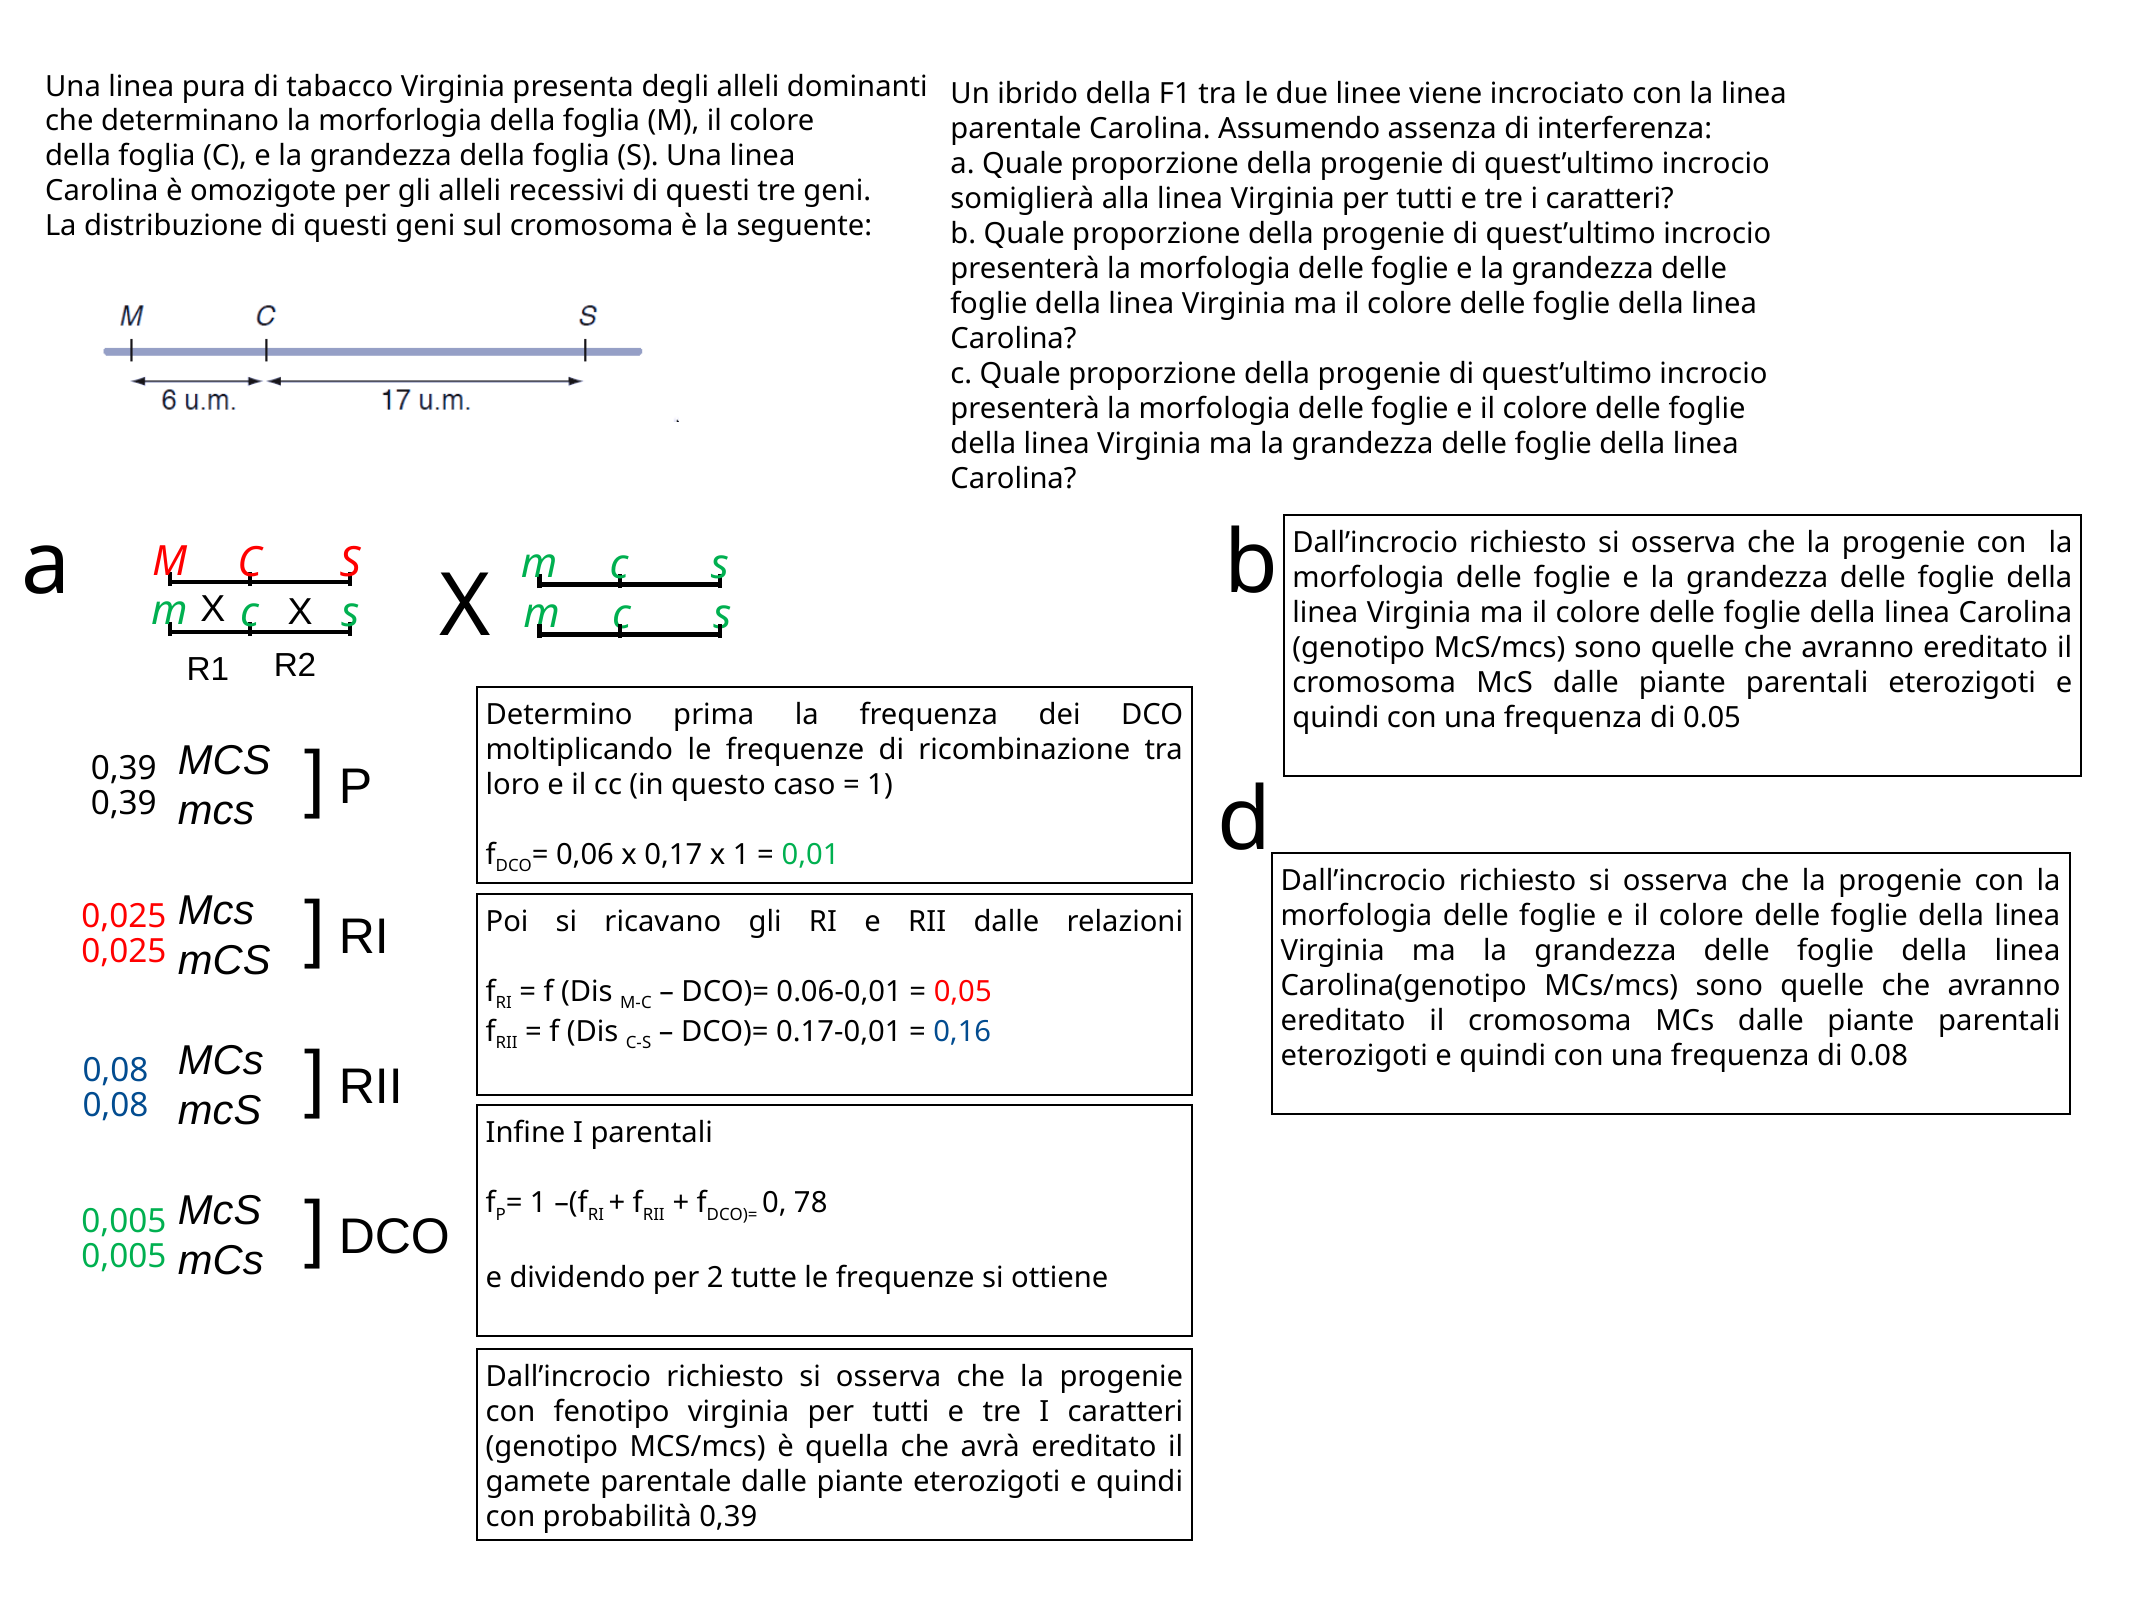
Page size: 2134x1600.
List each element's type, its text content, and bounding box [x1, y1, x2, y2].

text_box Un ibrido della F1 tra le due linee viene incrociato con la linea parentale Carolina. Assumendo assenza di interferenza: a. Quale proporzione della progenie di quest’ultimo incrocio somiglierà alla linea Virginia per tutti e tre i caratteri? b. Quale proporzione della progenie di quest’ultimo incrocio presenterà la morfologia delle foglie e la grandezza delle foglie della linea Virginia ma il colore delle foglie della linea Carolina? c. Quale proporzione della progenie di quest’ultimo incrocio presenterà la morfologia delle foglie e il colore delle foglie della linea Virginia ma la grandezza delle foglie della linea Carolina? [942, 65, 1829, 503]
text_box Determino prima la frequenza dei DCO moltiplicando le frequenze di ricombinazione tra loro e il cc (in questo caso = 1) fDCO= 0,06 x 0,17 x 1 = 0,01 [746, 687, 1192, 884]
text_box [1212, 753, 2070, 1117]
picture [78, 283, 679, 423]
text_box Infine I parentali fP= 1 –(fRI + fRII + fDCO)= 0, 78 e dividendo per 2 tutte le frequenze si ottiene [746, 1105, 1192, 1337]
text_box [17, 496, 739, 1461]
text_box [1220, 495, 2082, 779]
text_box Dall’incrocio richiesto si osserva che la progenie con fenotipo virginia per tutti e tre I caratteri (genotipo MCS/mcs) è quella che avrà ereditato il gamete parentale dalle piante eterozigoti e quindi con probabilità 0,39 [477, 1349, 1192, 1541]
text_box Una linea pura di tabacco Virginia presenta degli alleli dominanti che determinano la morforlogia della foglia (M), il colore della foglia (C), e la grandezza della foglia (S). Una linea Carolina è omozigote per gli alleli recessivi di questi tre geni. La distribuzione di questi geni sul cromosoma è la seguente: [36, 58, 937, 250]
text_box Poi si ricavano gli RI e RII dalle relazioni fRI = f (Dis M-C – DCO)= 0.06-0,01 = 0,05 fRII = f (Dis C-S – DCO)= 0.17-0,01 = 0,16 [746, 893, 1192, 1095]
